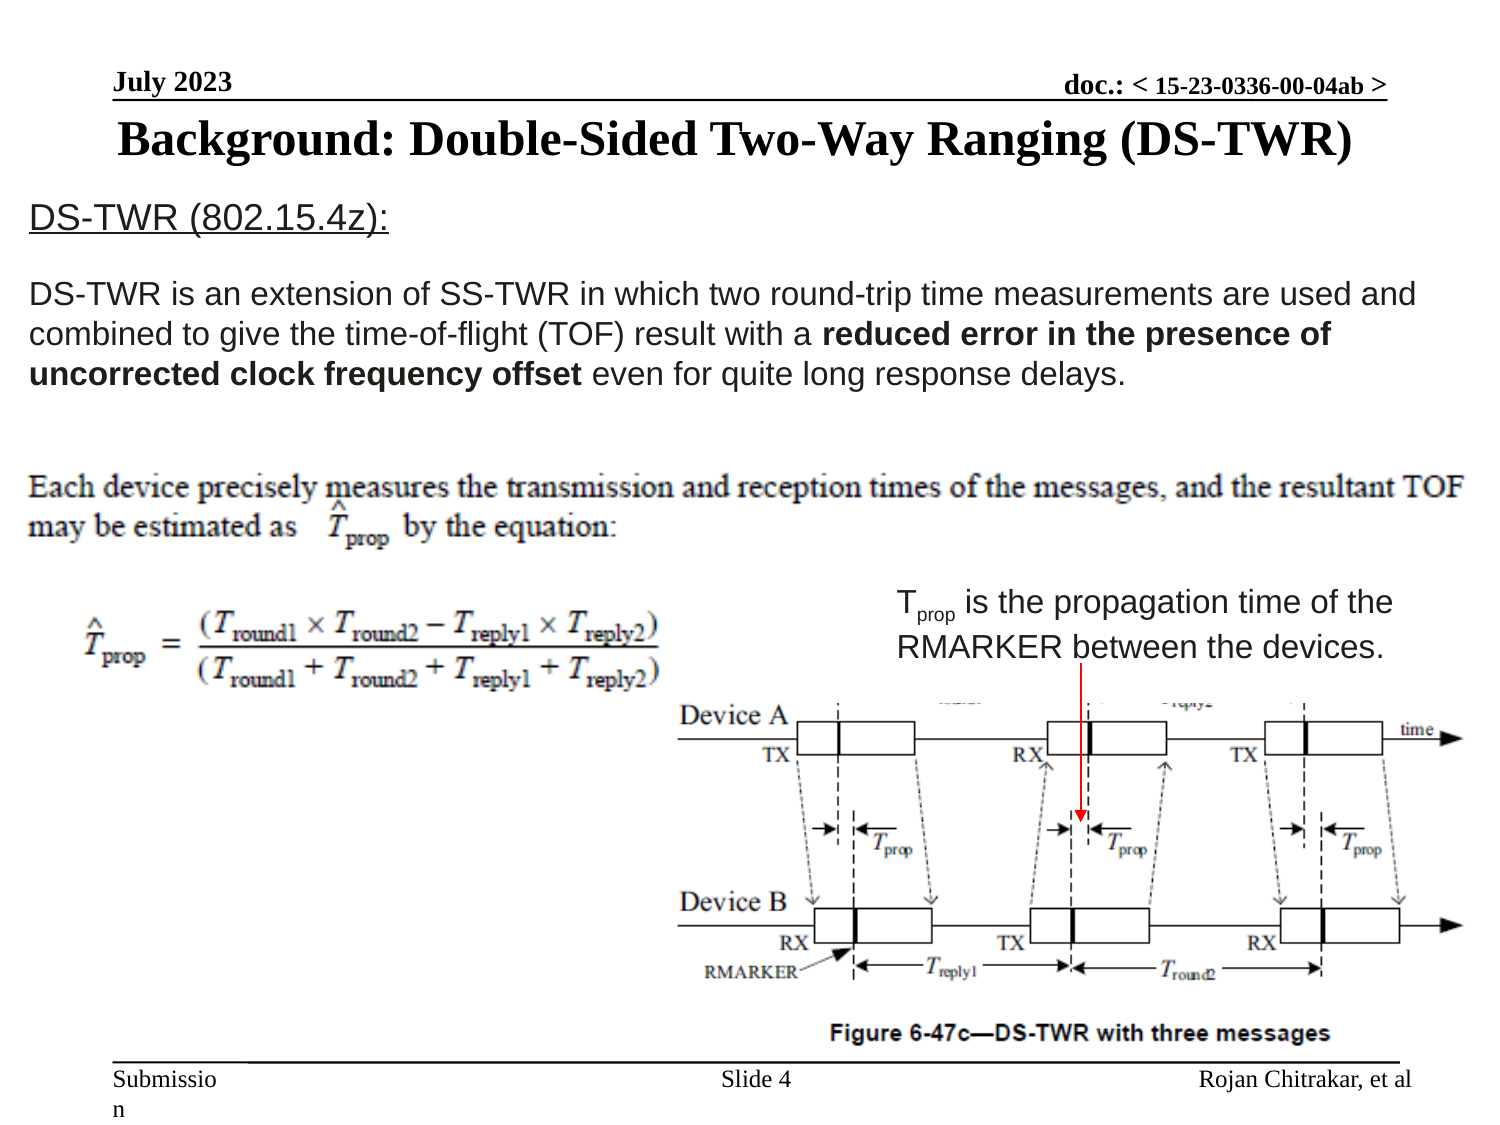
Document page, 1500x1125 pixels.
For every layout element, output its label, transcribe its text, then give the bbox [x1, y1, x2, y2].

text_box DS-TWR (802.15.4z): DS-TWR is an extension of SS-TWR in which two round-trip time measurements are used and combined to give the time-of-flight (TOF) result with a reduced error in the presence of uncorrected clock frequency offset even for quite long response delays. [11, 184, 1489, 453]
text_box Background: Double-Sided Two-Way Ranging (DS-TWR) [11, 85, 1459, 184]
picture [12, 465, 1471, 1057]
slide_number Slide 4 [720, 1066, 792, 1093]
footer Rojan Chitrakar, et al [820, 1066, 1413, 1093]
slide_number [112, 62, 375, 85]
